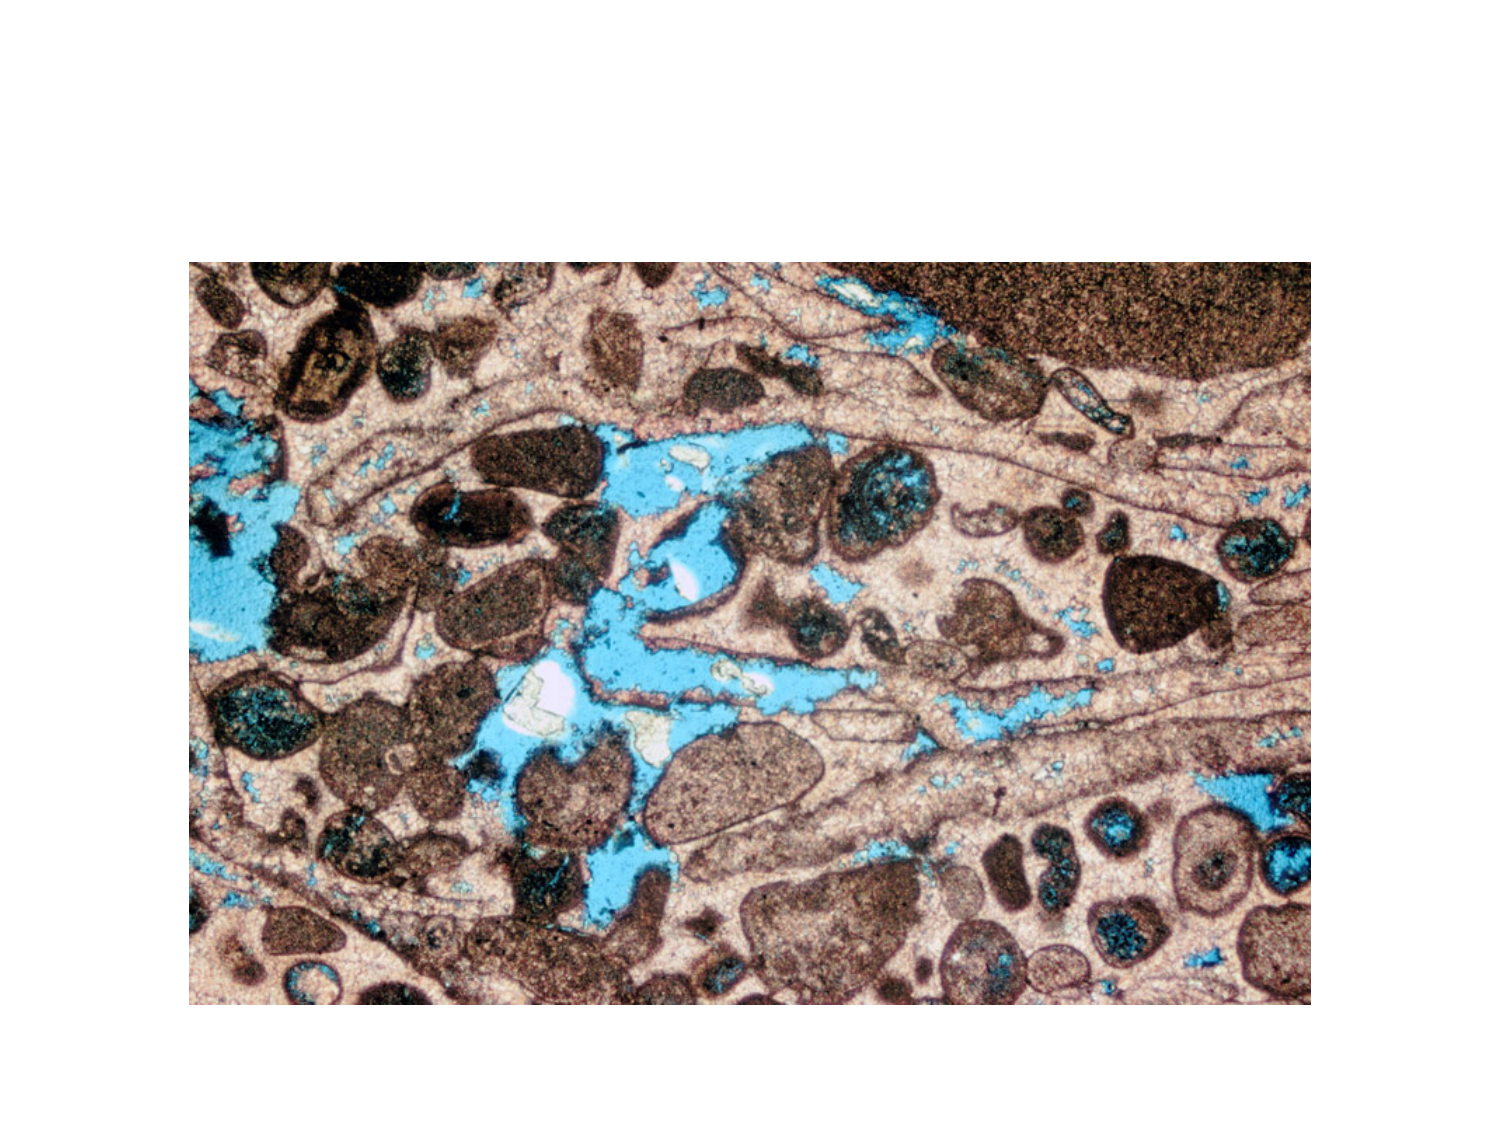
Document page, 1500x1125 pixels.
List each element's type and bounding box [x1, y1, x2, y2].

list [189, 262, 1311, 1006]
